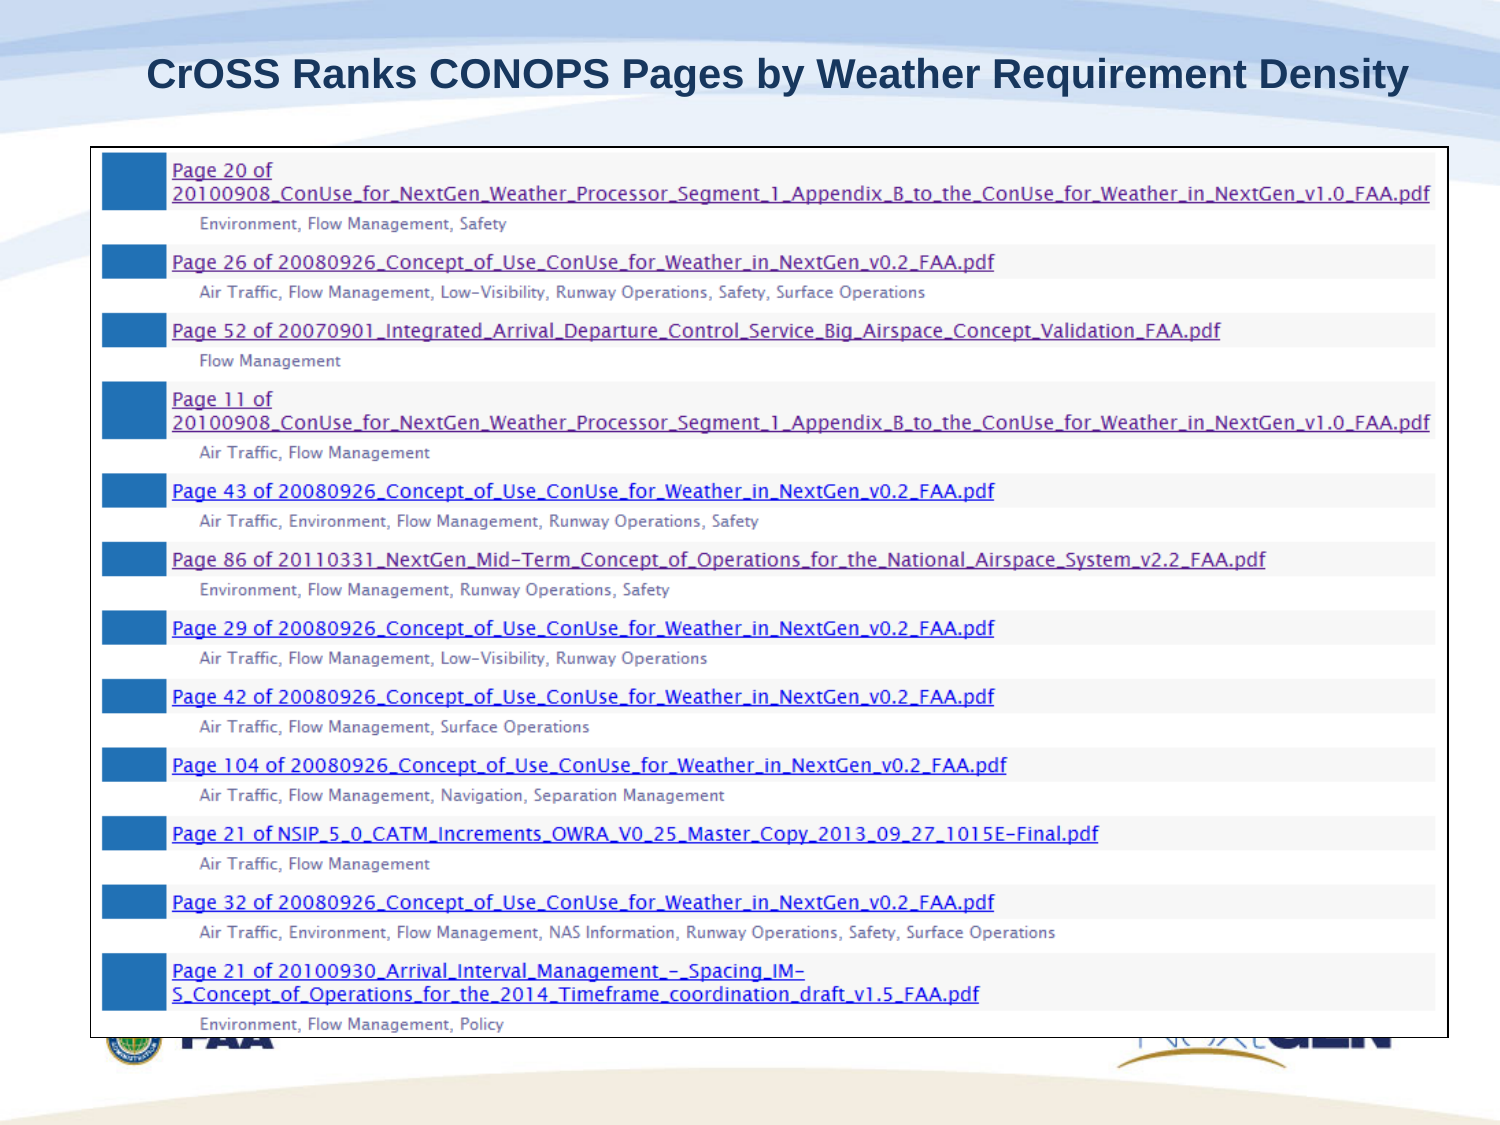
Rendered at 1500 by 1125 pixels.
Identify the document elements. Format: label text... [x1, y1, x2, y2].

picture [0, 0, 1500, 1125]
text_box CrOSS Ranks CONOPS Pages by Weather Requirement Density [74, 27, 1425, 117]
